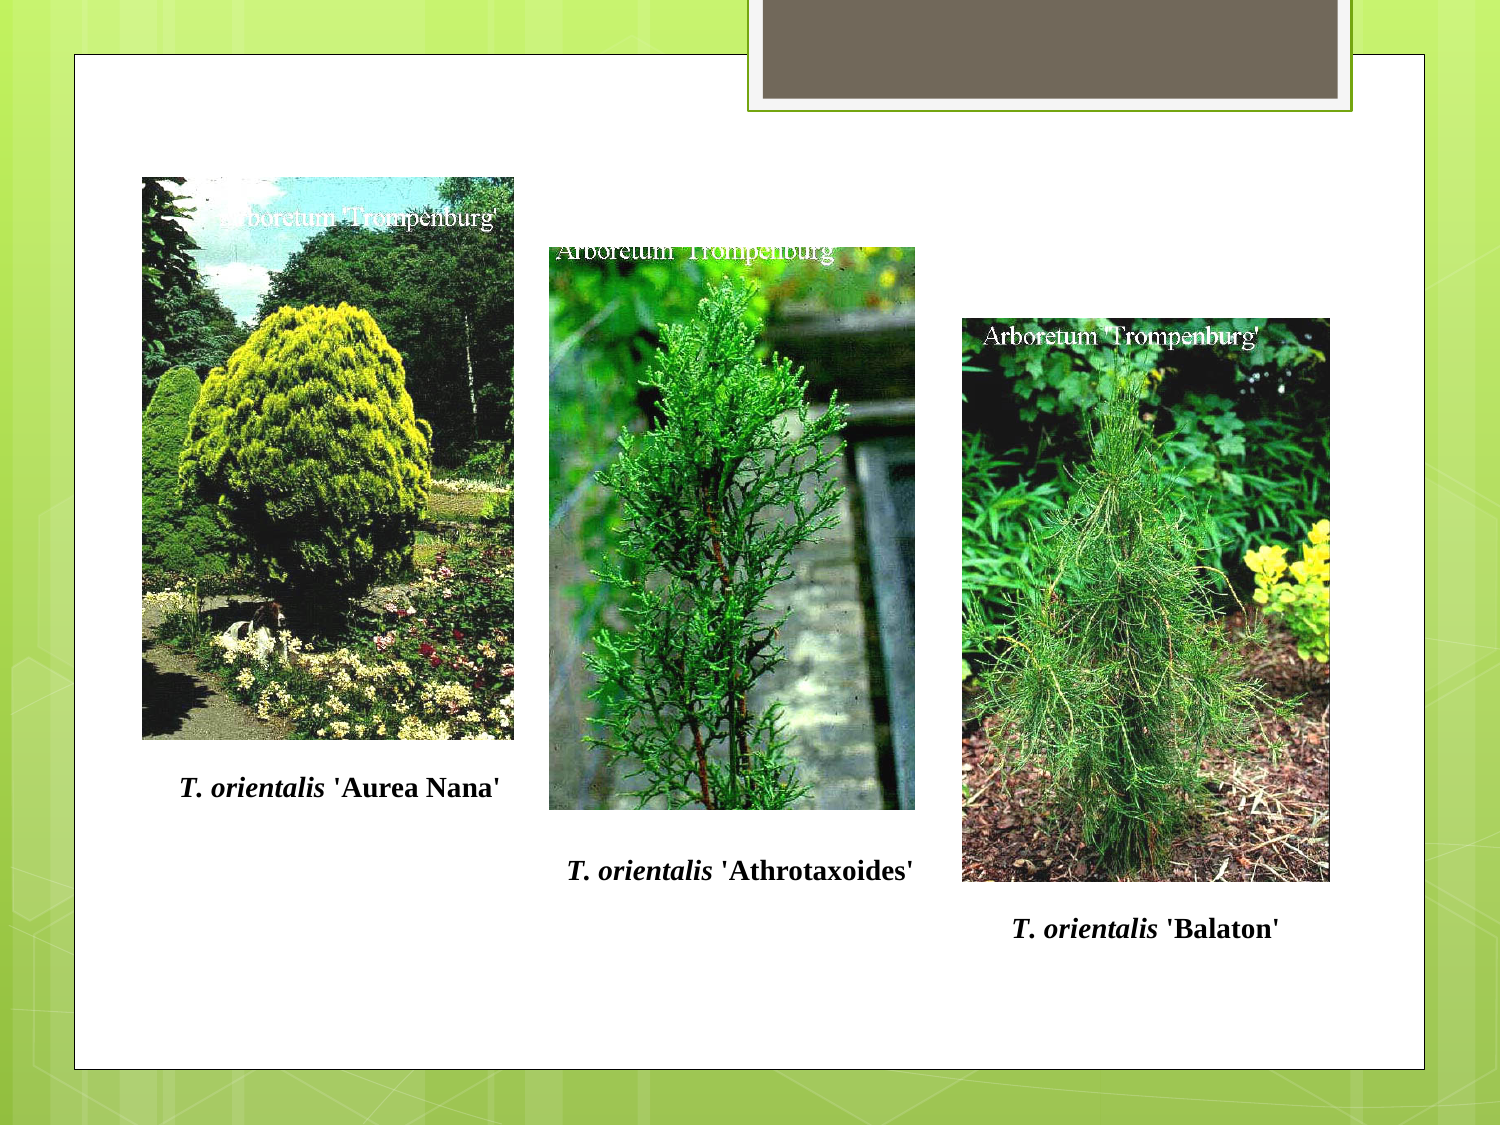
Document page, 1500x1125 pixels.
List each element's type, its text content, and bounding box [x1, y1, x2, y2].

text_box T. orientalis 'Balaton' [996, 902, 1310, 952]
text_box T. orientalis 'Aurea Nana' [163, 760, 544, 811]
picture [962, 318, 1330, 882]
picture [548, 247, 916, 811]
text_box T. orientalis 'Athrotaxoides' [551, 843, 939, 894]
picture [142, 176, 514, 740]
